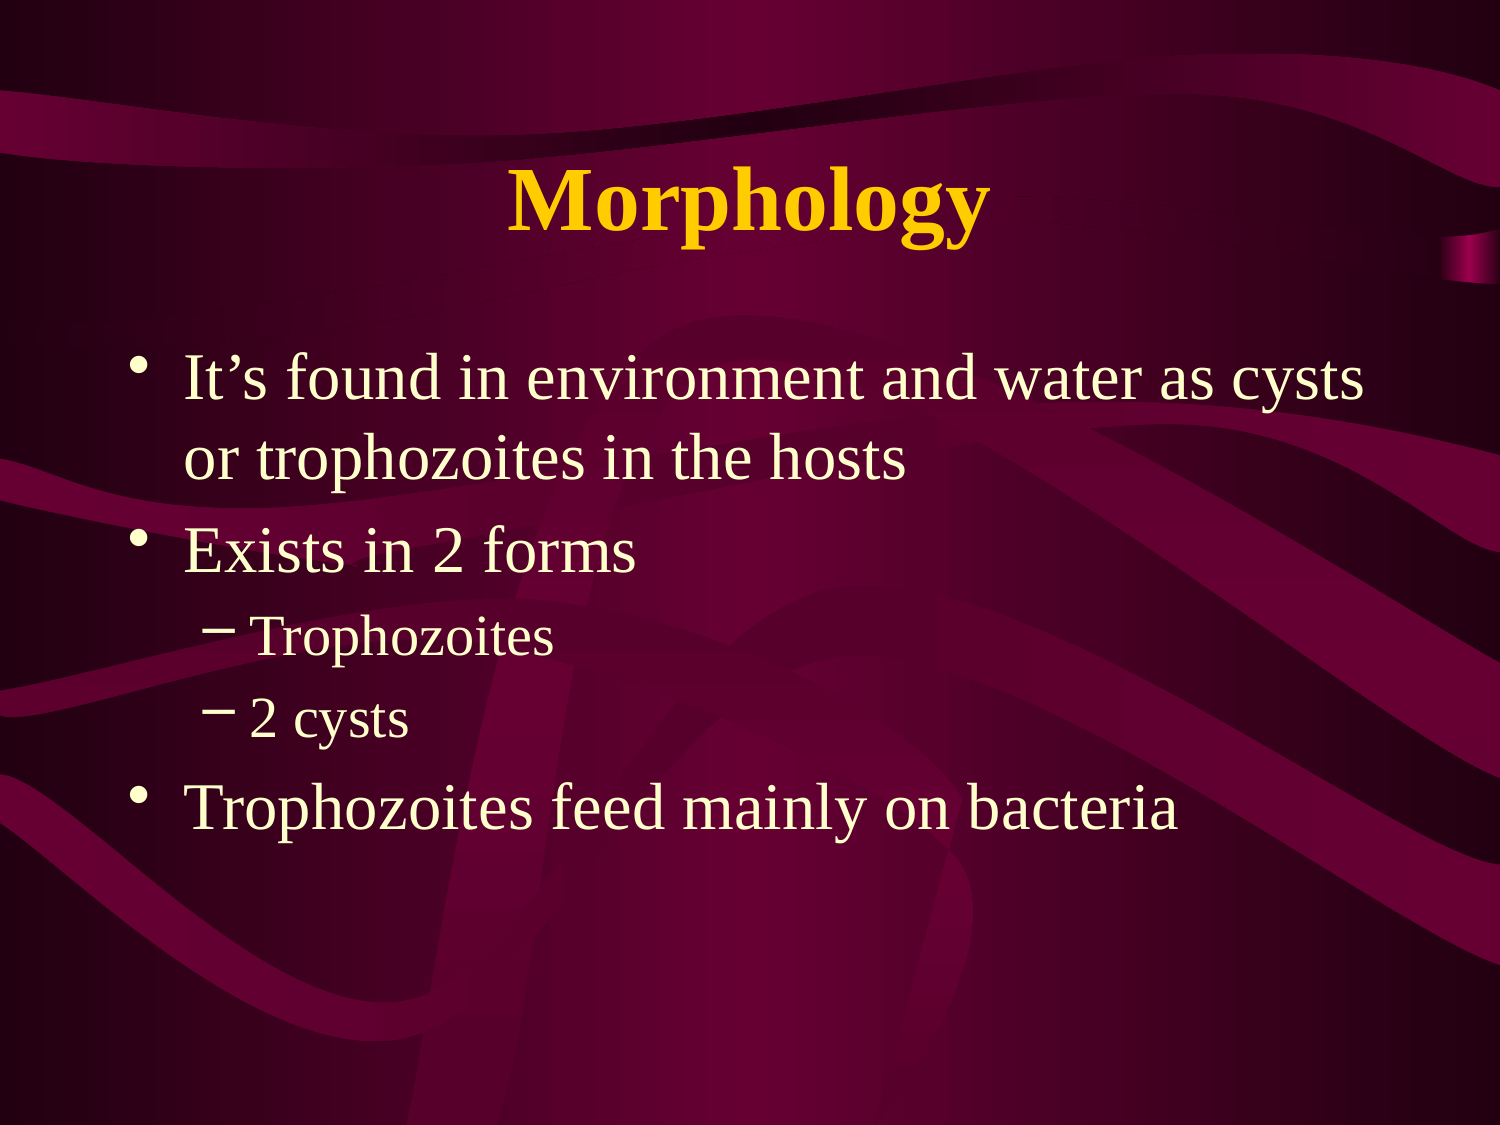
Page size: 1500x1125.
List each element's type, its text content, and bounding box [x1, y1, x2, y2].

title Morphology [112, 99, 1388, 288]
list It’s found in environment and water as cysts or trophozoites in the hosts Exists in 2 forms Trophozoites 2 cysts Trophozoites feed mainly on bacteria [112, 324, 1388, 1000]
